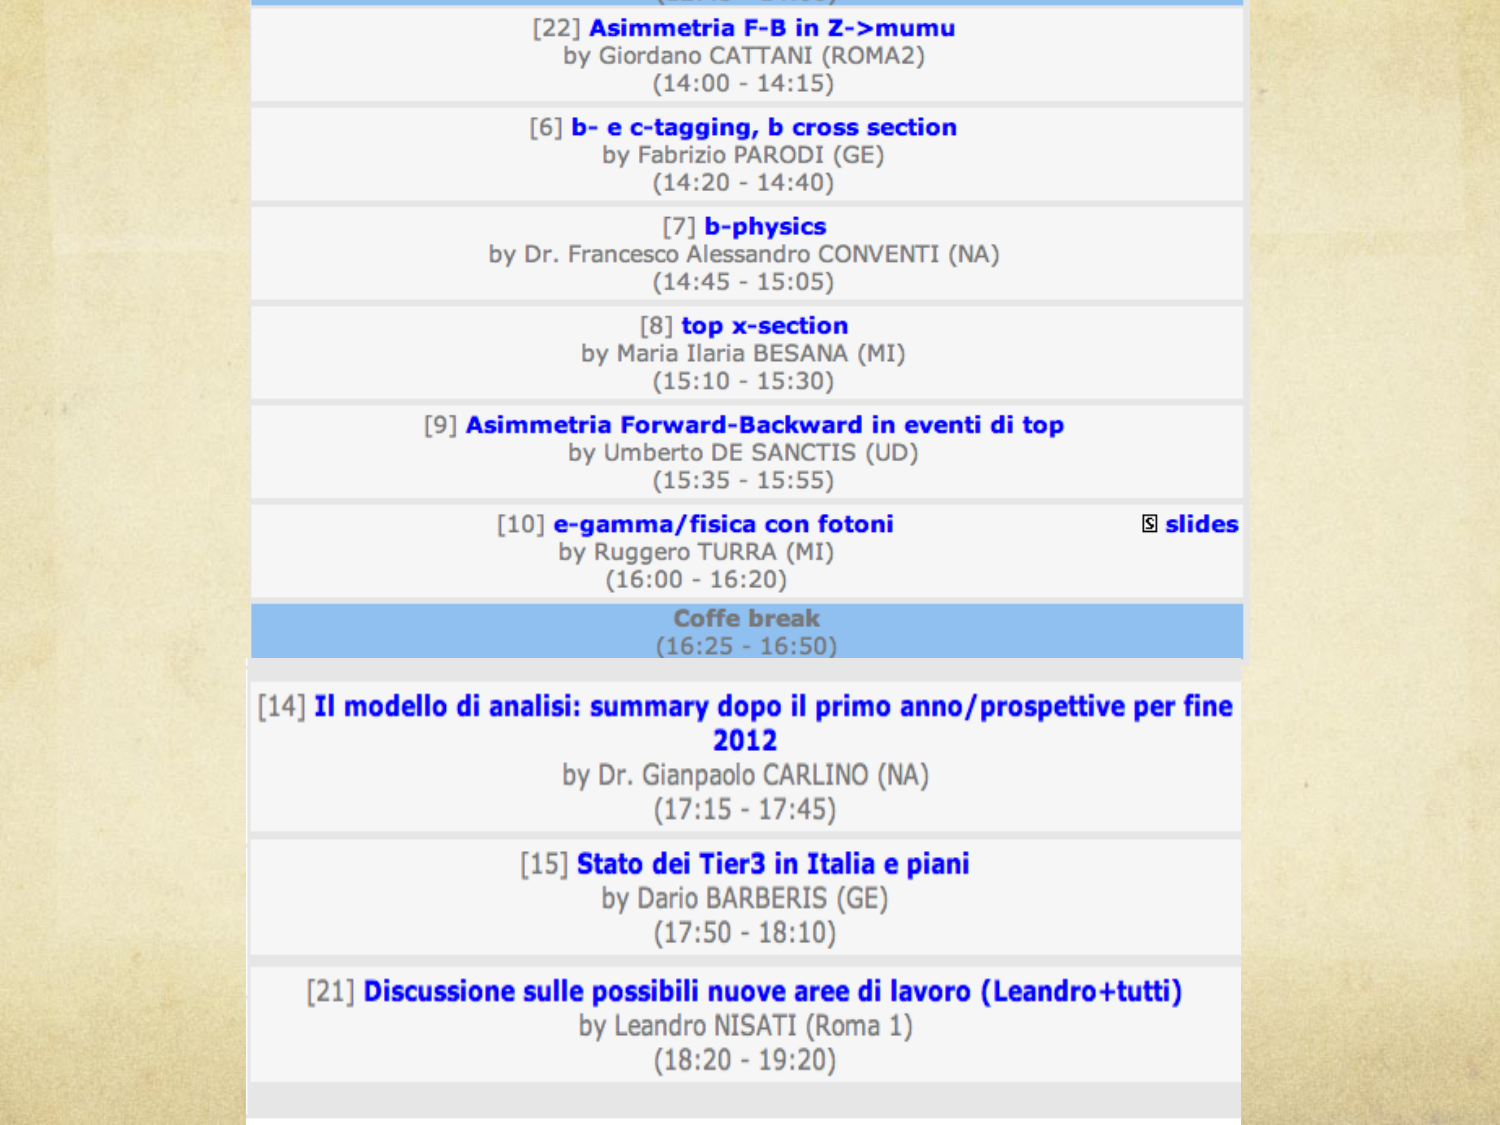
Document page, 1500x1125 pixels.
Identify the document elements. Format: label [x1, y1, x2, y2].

picture [0, 0, 1500, 1125]
list [149, 0, 1351, 666]
